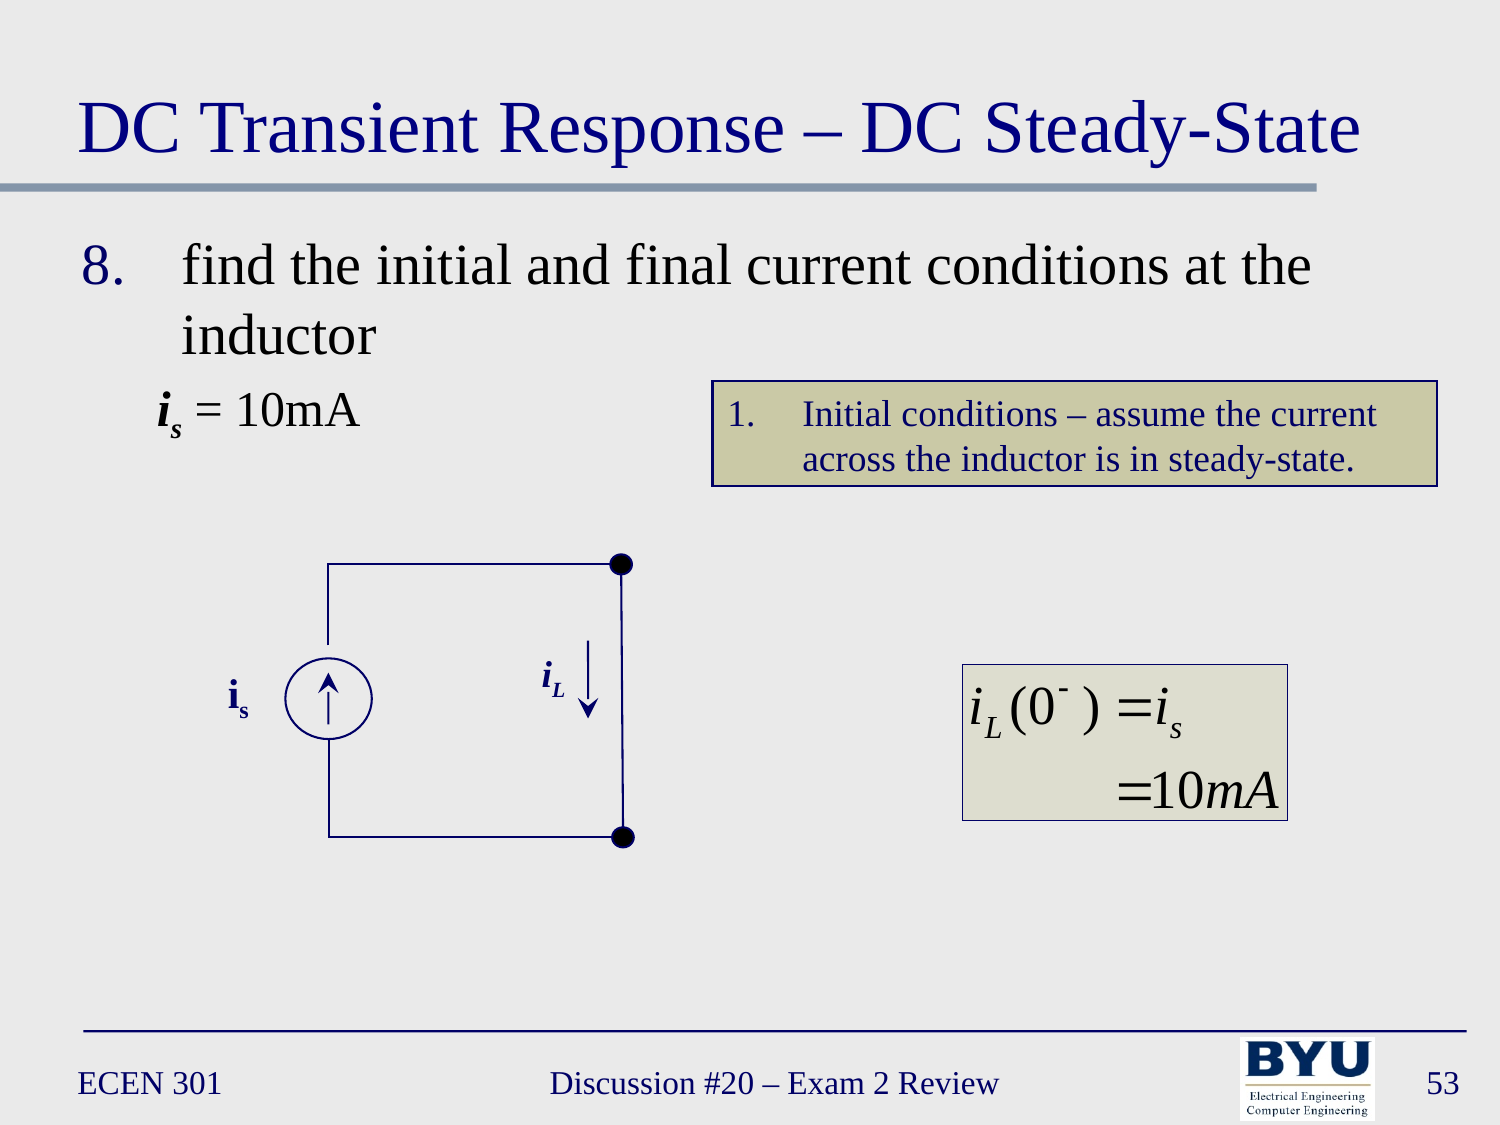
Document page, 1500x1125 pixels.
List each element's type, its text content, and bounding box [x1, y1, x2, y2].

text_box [212, 554, 635, 848]
list find the initial and final current conditions at the inductor is = 10mA [66, 218, 1438, 451]
footer Discussion #20 – Exam 2 Review [487, 1049, 1063, 1113]
slide_number ECEN 301 [62, 1049, 388, 1113]
slide_number 53 [1162, 1049, 1476, 1113]
title DC Transient Response – DC Steady-State [62, 24, 1438, 176]
text_box Initial conditions – assume the current across the inductor is in steady-state. [712, 381, 1438, 486]
picture [1240, 1037, 1375, 1049]
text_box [962, 664, 1288, 821]
picture [1240, 1113, 1375, 1121]
